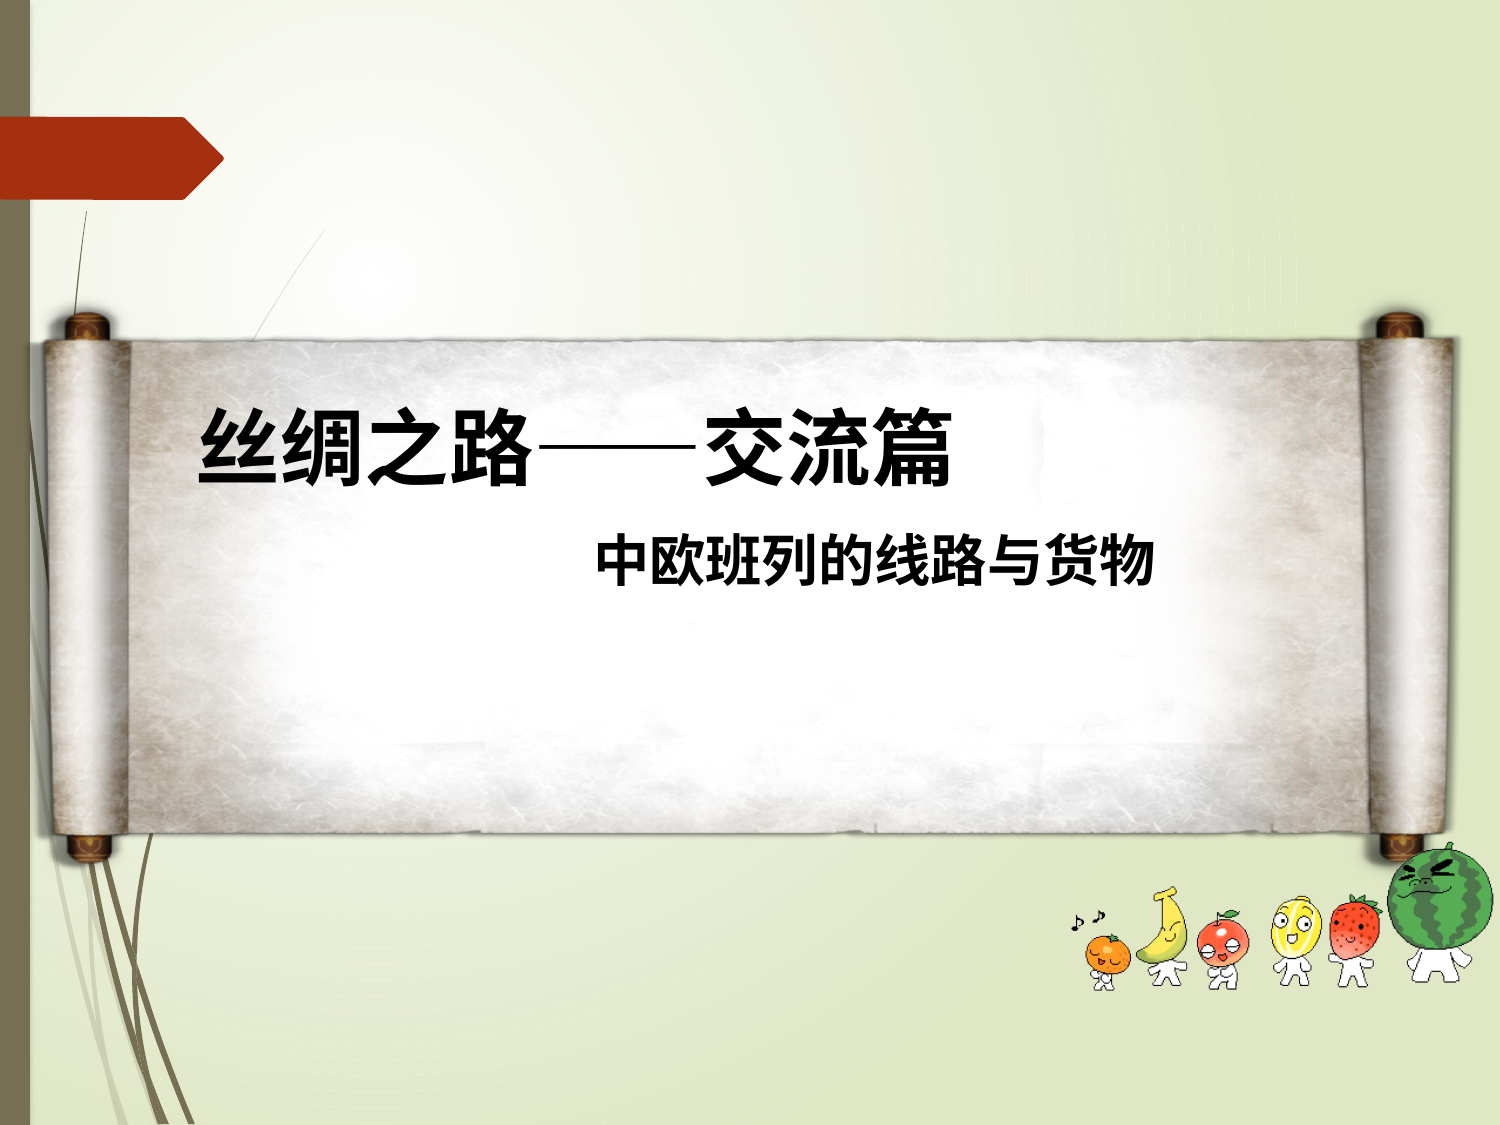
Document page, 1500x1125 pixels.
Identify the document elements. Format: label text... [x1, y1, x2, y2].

text_box 丝绸之路——交流篇 中欧班列的线路与货物 [1054, 388, 1409, 606]
picture [5, 0, 1500, 1125]
text_box 丝绸之路——交流篇 中欧班列的线路与货物 [181, 388, 444, 606]
